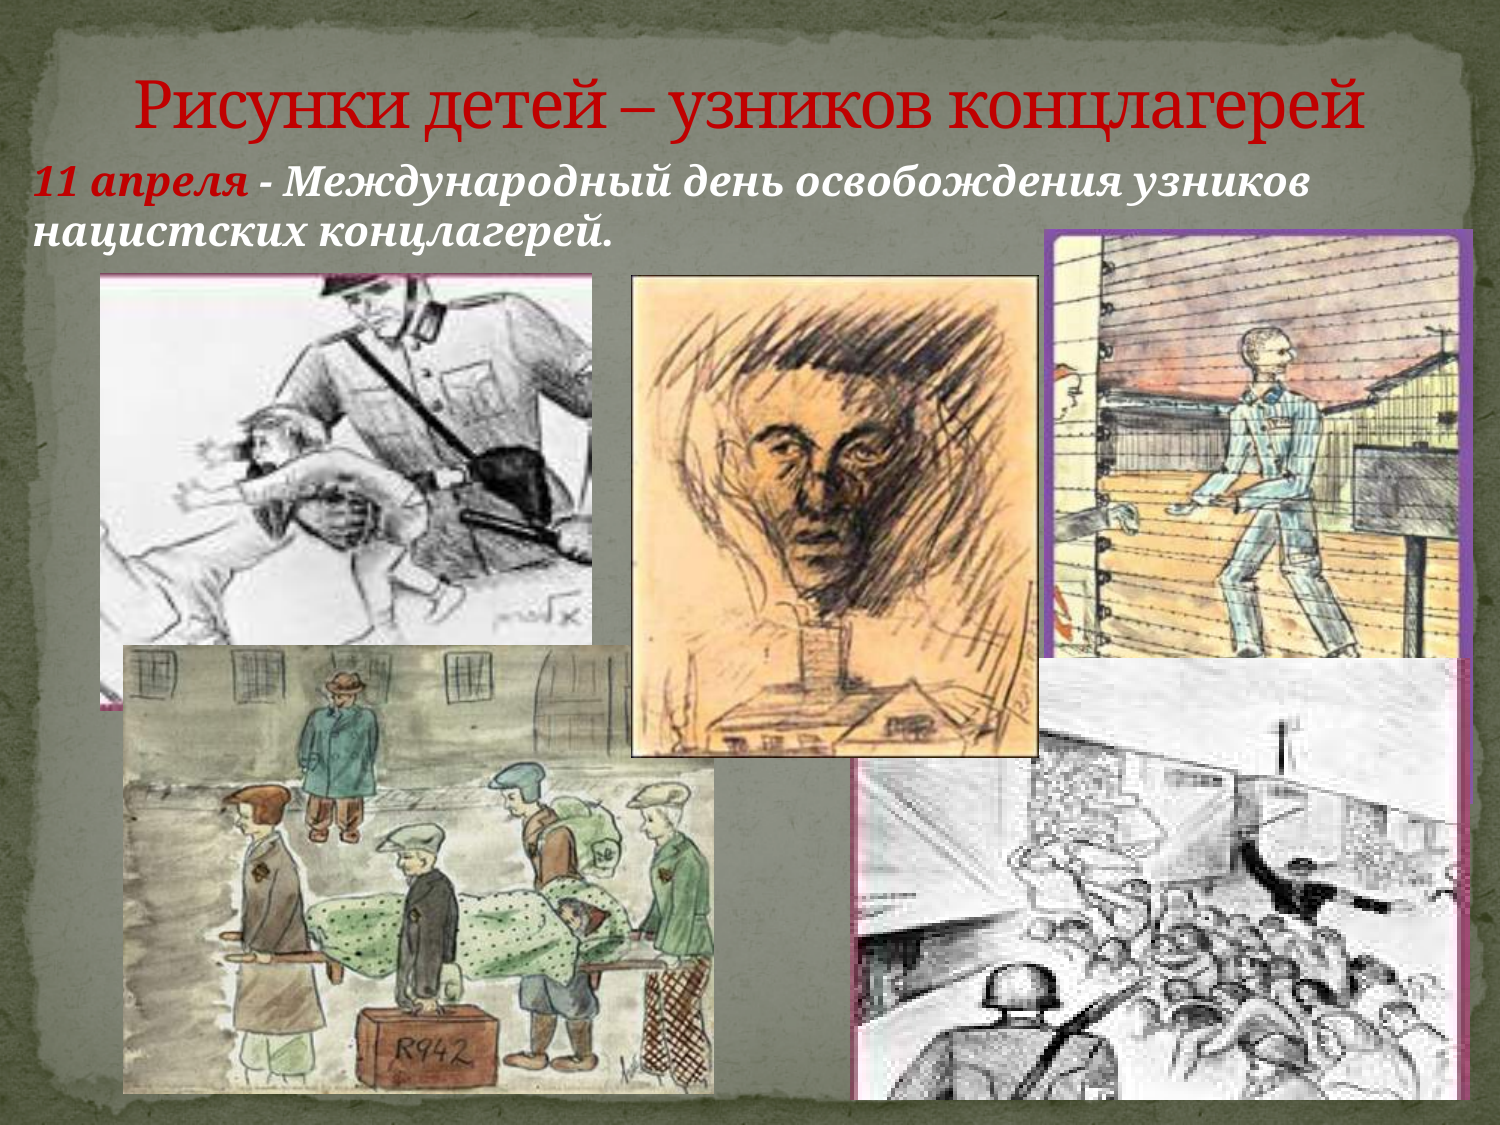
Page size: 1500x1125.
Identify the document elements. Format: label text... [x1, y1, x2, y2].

text_box 11 апреля - Международный день освобождения узников нацистских концлагерей. [17, 147, 1500, 308]
title Рисунки детей – узников концлагерей [74, 30, 1425, 147]
picture [100, 231, 1473, 1100]
